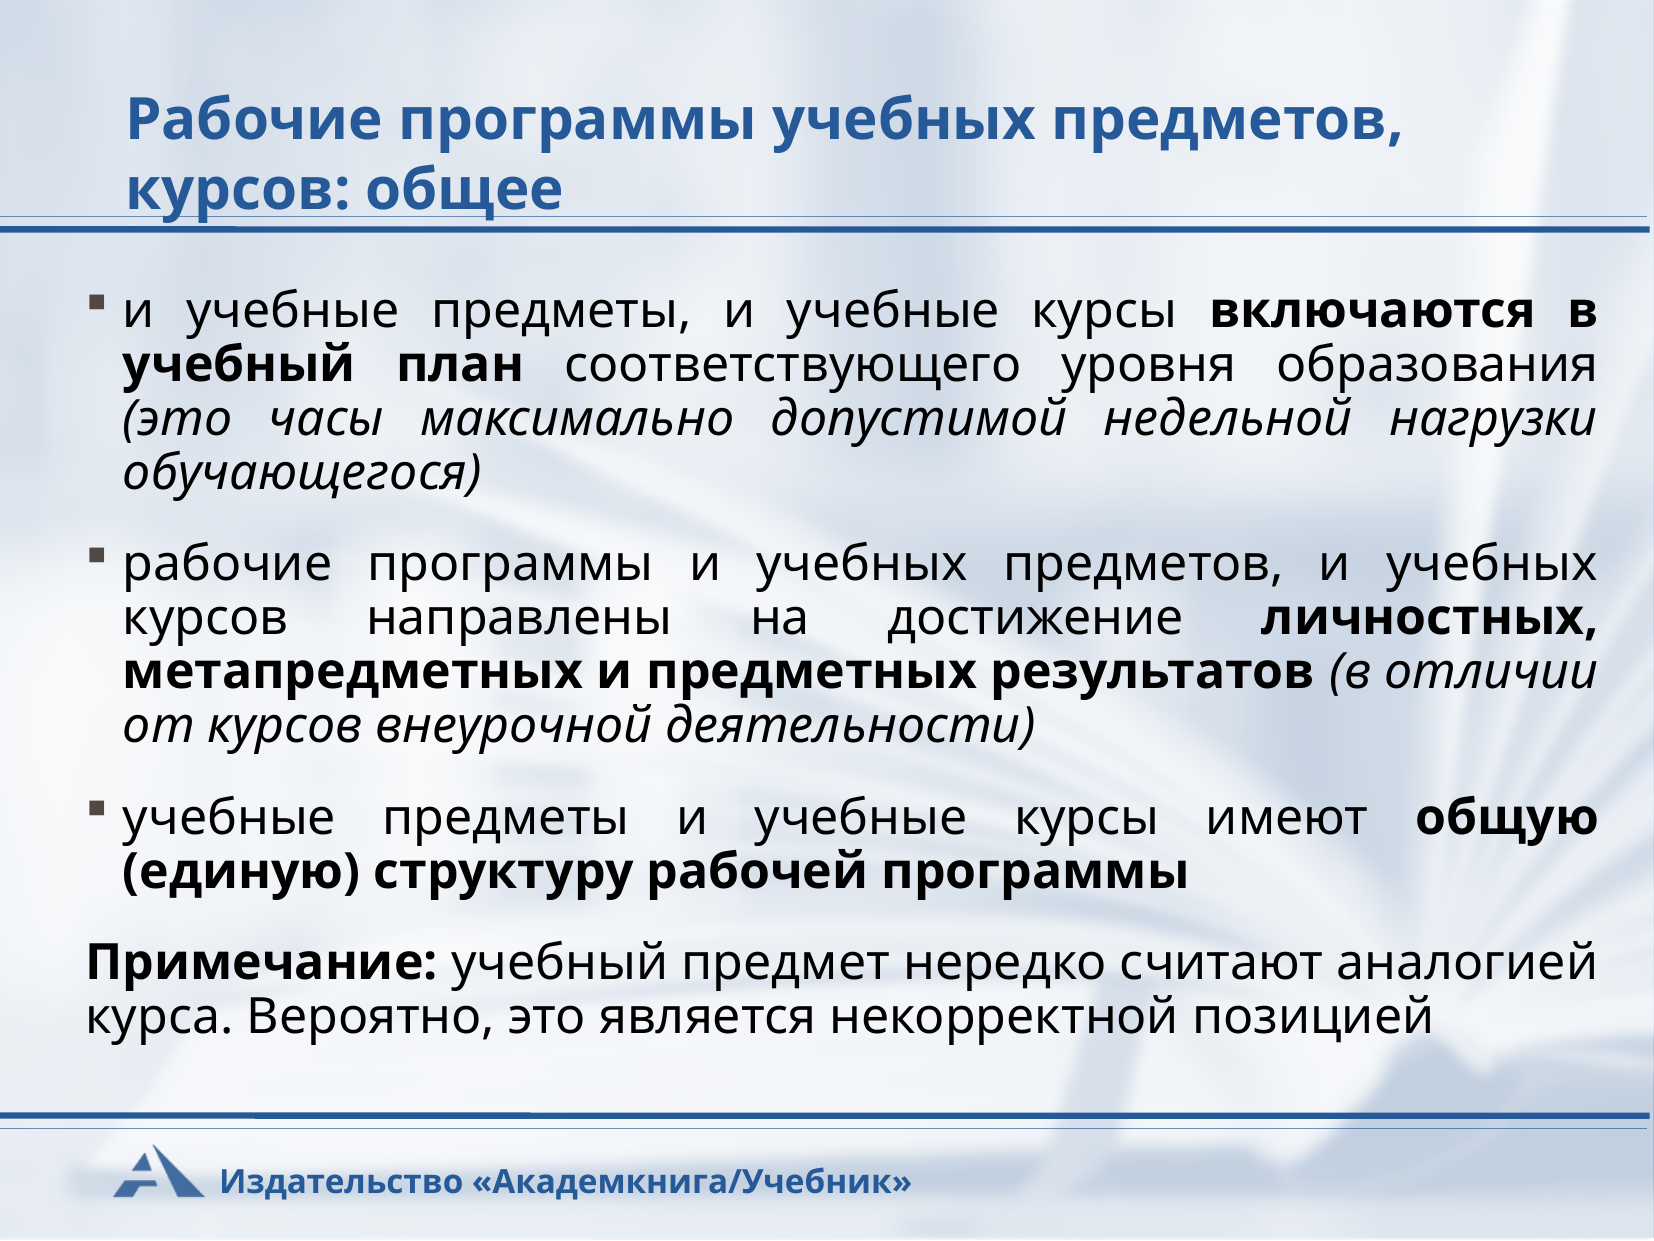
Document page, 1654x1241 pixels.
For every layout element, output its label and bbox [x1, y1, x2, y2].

text_box [0, 0, 1654, 1241]
